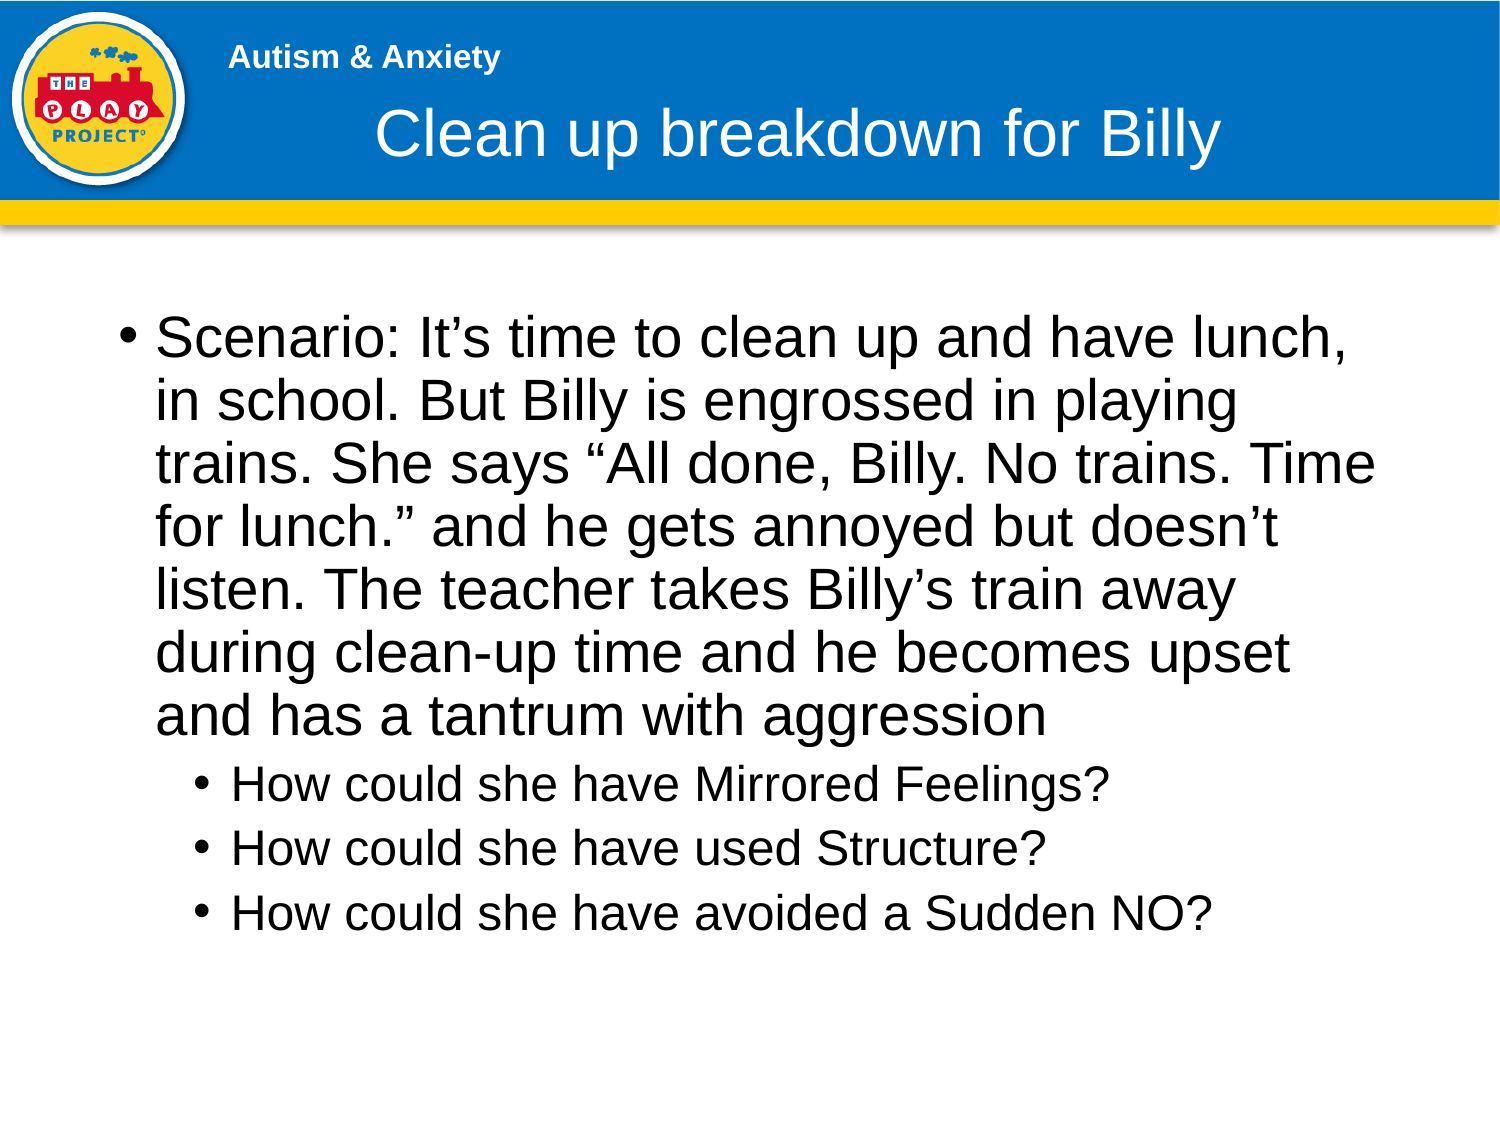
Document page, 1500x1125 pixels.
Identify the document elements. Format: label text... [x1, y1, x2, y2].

picture [12, 12, 188, 188]
list Scenario: It’s time to clean up and have lunch, in school. But Billy is engrossed in playing trains. She says “All done, Billy. No trains. Time for lunch.” and he gets annoyed but doesn’t listen. The teacher takes Billy’s train away during clean-up time and he becomes upset and has a tantrum with aggression How could she have Mirrored Feelings? How could she have used Structure? How could she have avoided a Sudden NO? [103, 299, 1397, 1014]
title Clean up breakdown for Billy [195, 60, 1454, 209]
